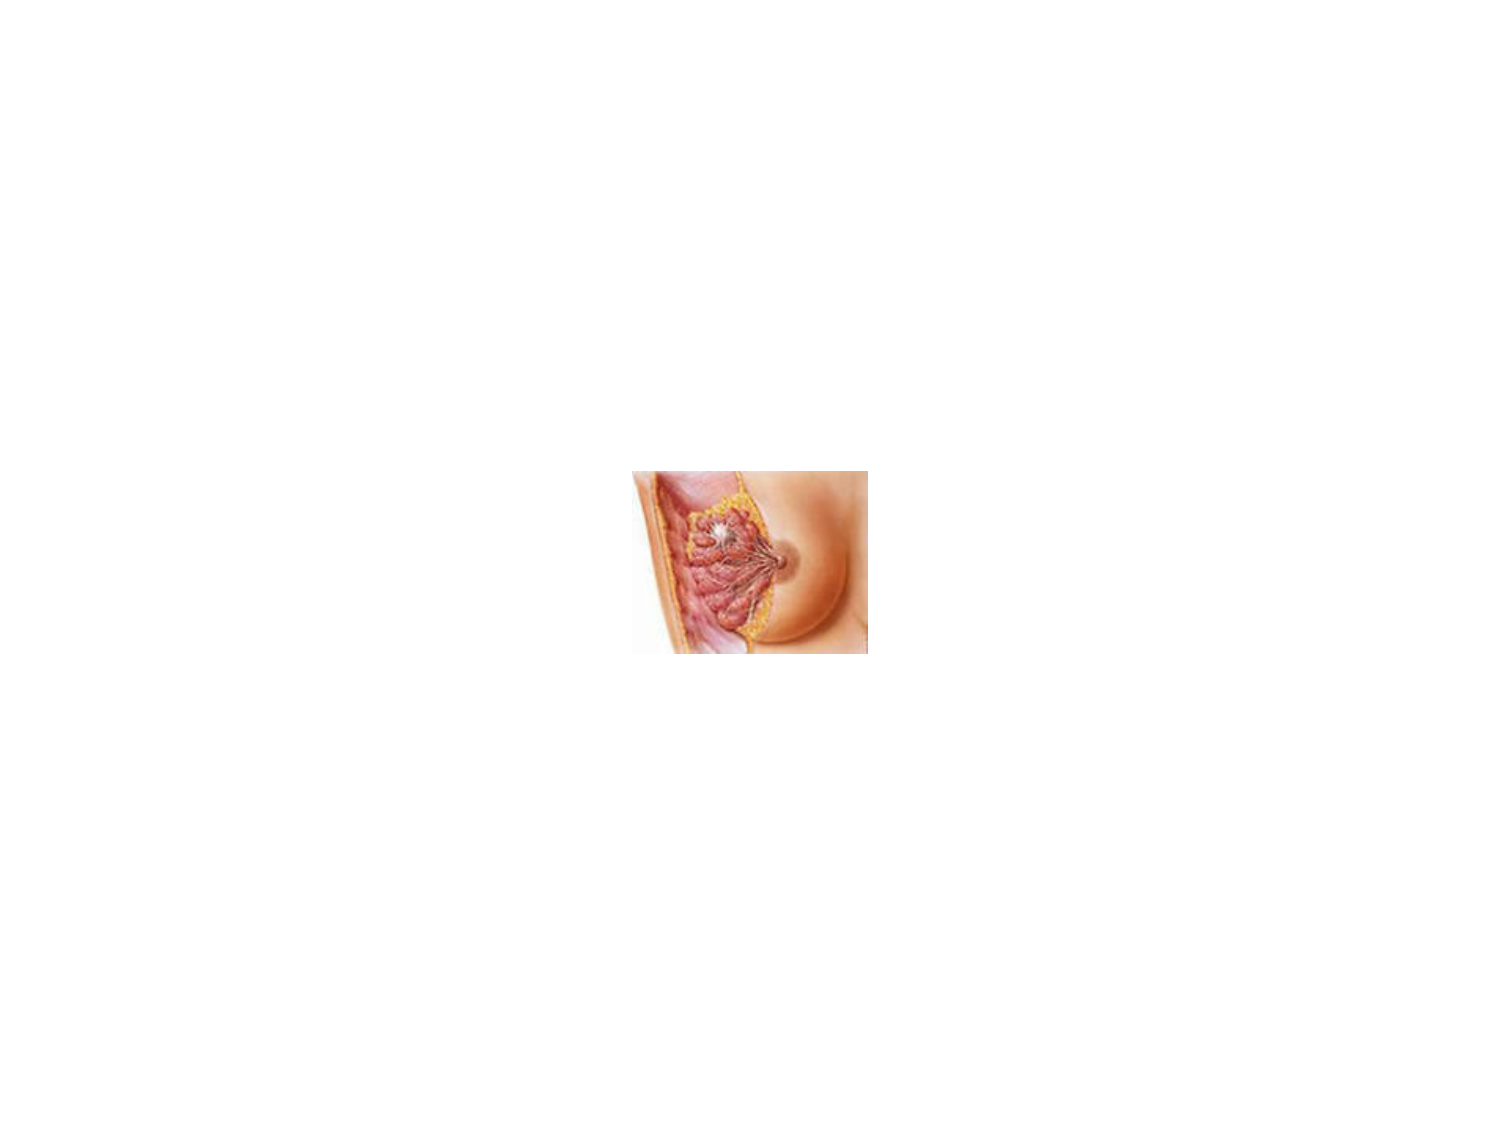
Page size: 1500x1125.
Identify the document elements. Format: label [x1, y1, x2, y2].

picture [632, 470, 868, 655]
